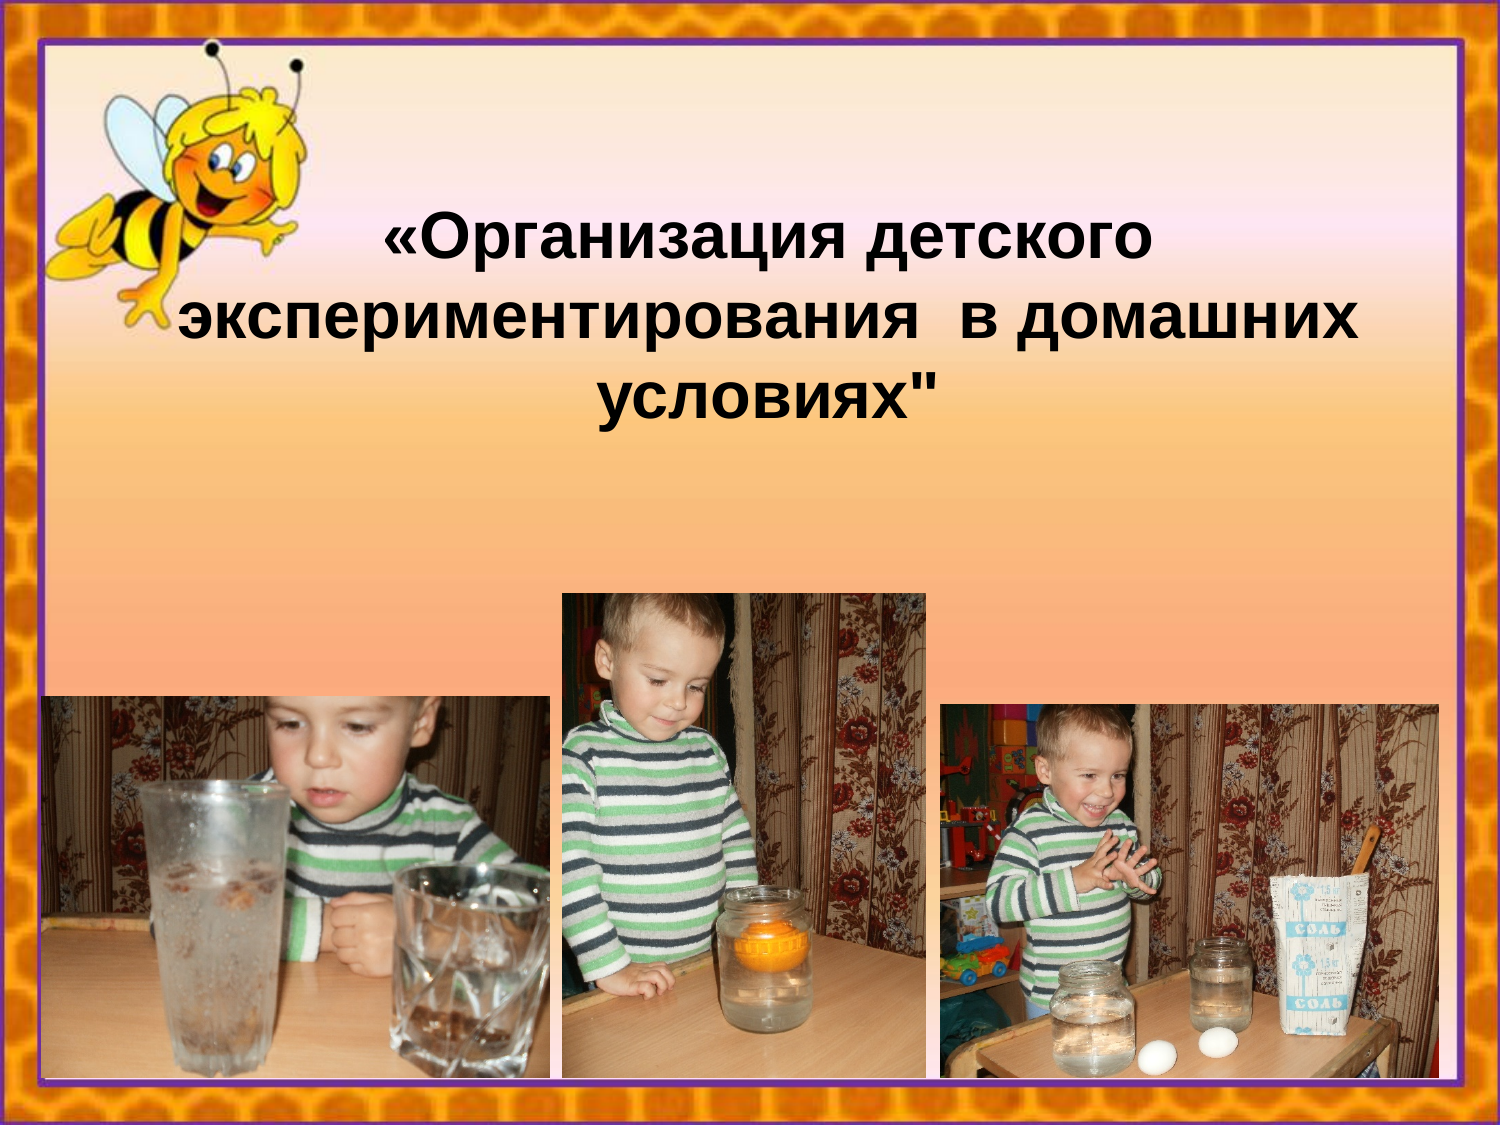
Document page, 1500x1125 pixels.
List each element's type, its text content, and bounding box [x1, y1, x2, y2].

picture [0, 0, 1500, 1125]
list «Организация детского экспериментирования в домашних условиях" [100, 184, 1437, 468]
